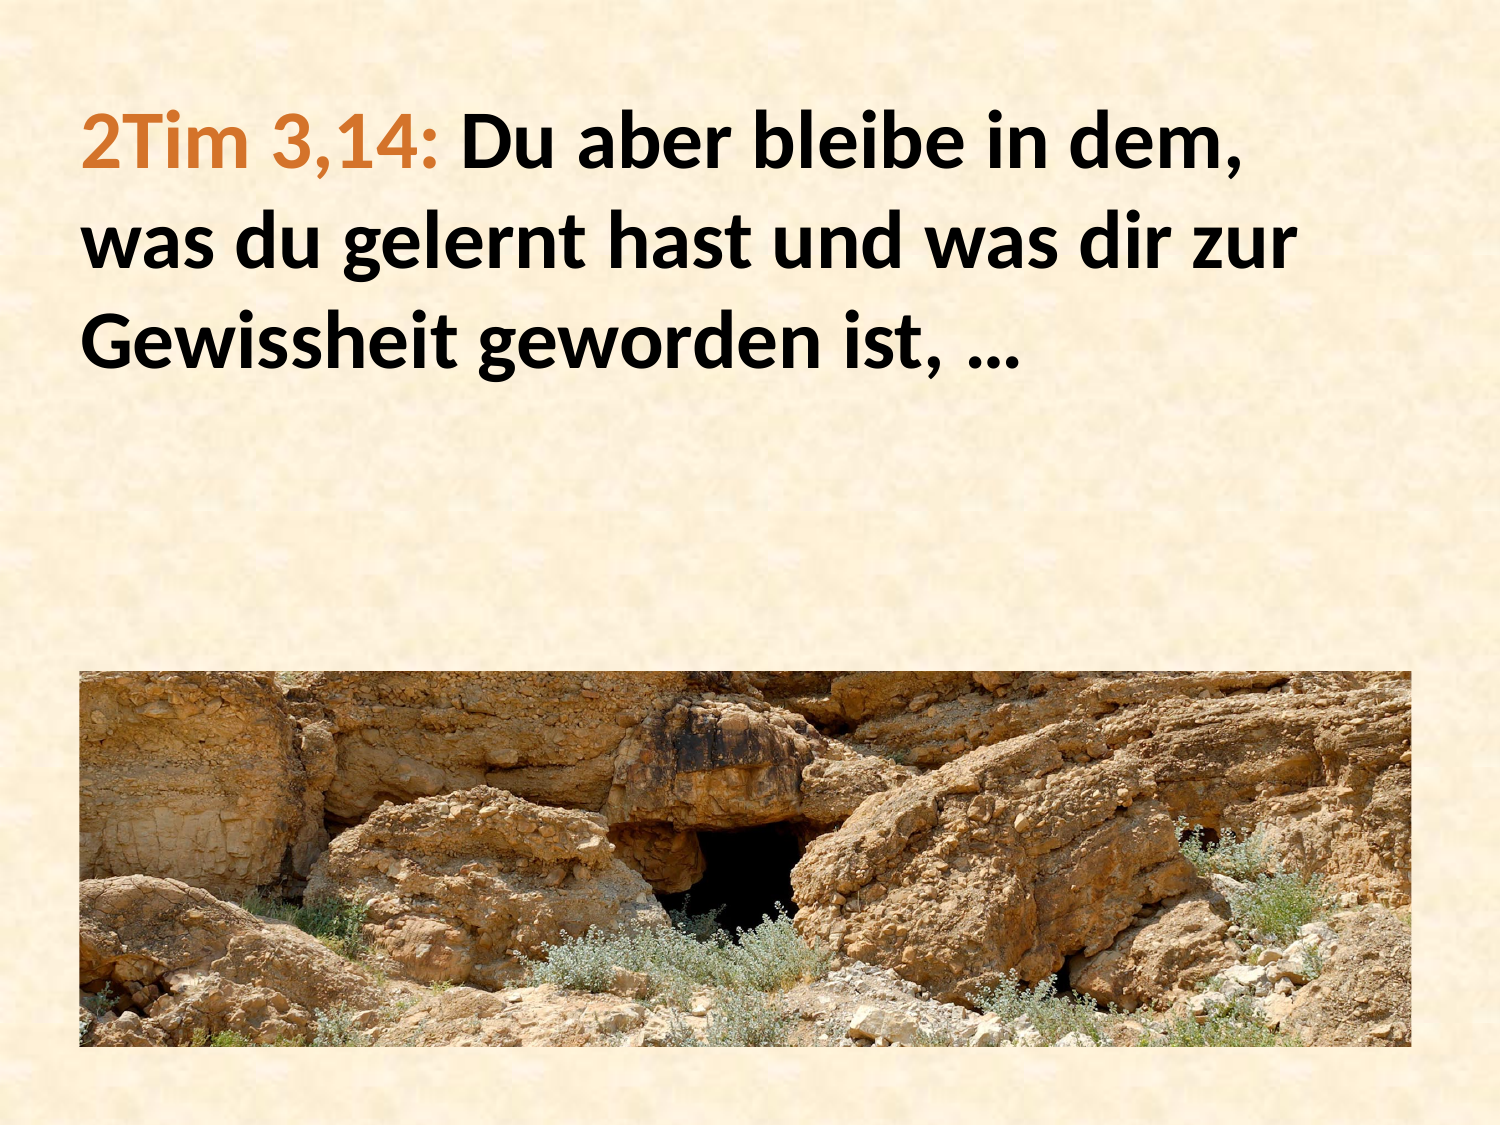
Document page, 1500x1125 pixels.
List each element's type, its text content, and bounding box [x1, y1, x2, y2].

picture [0, 0, 1500, 1125]
text_box 2Tim 3,14: Du aber bleibe in dem, was du gelernt hast und was dir zur Gewissheit geworden ist, … [64, 78, 1447, 610]
